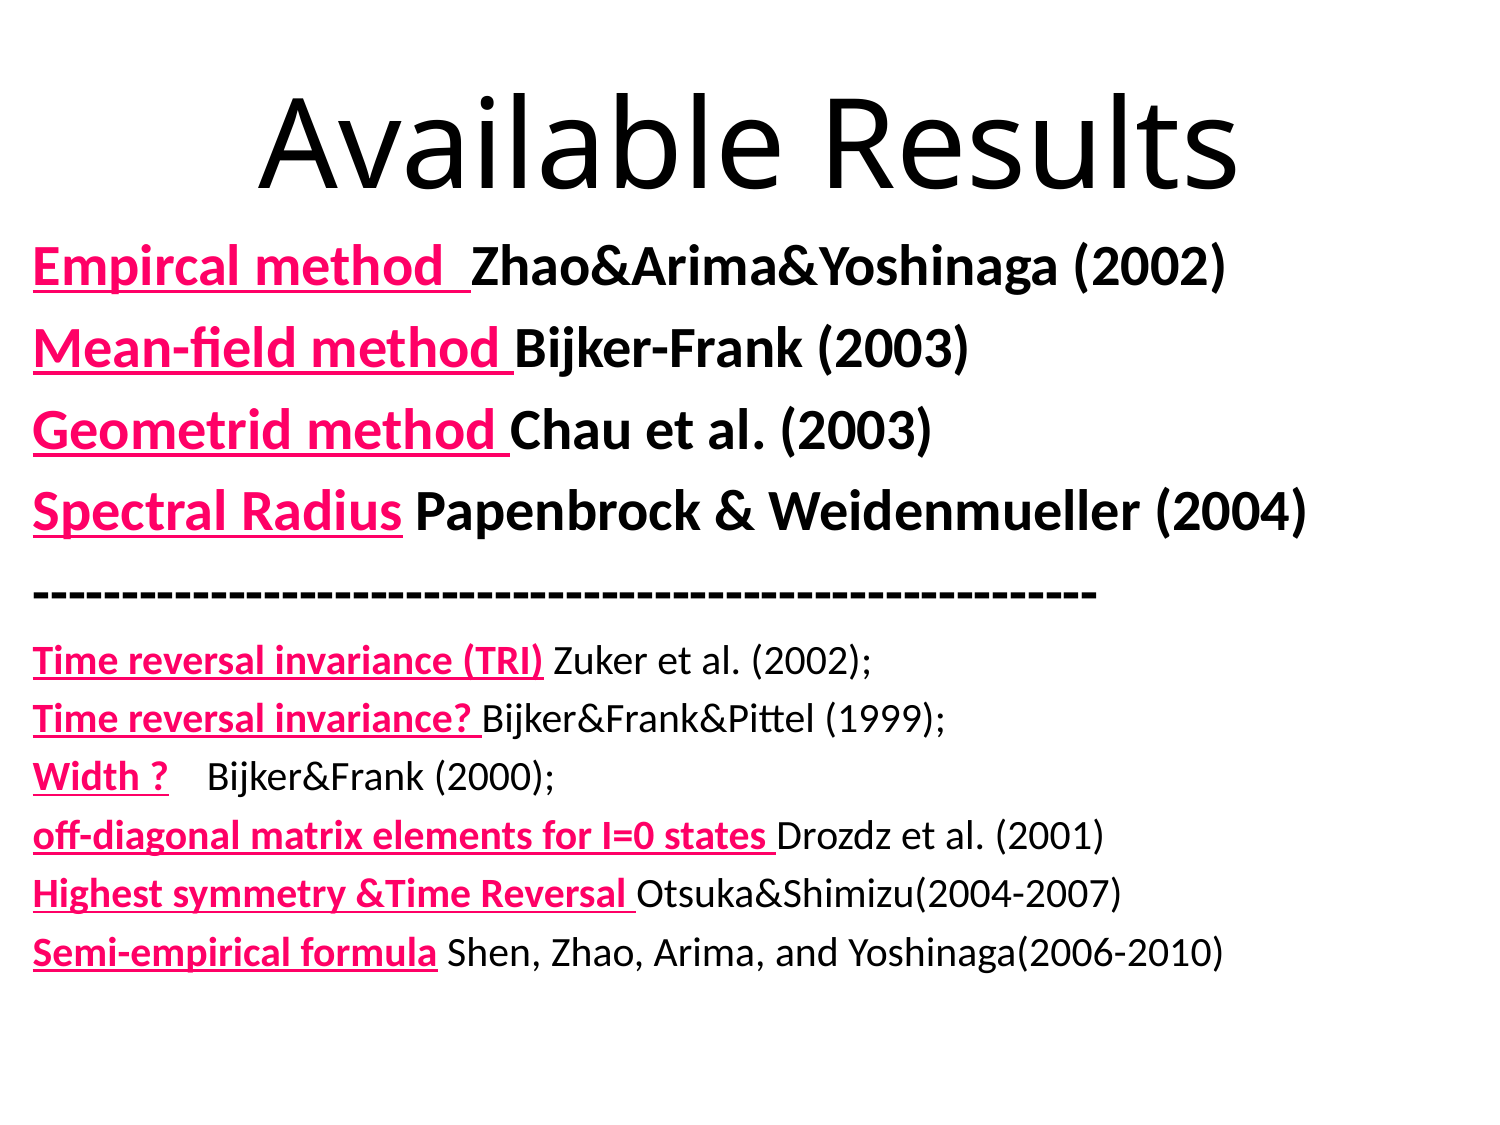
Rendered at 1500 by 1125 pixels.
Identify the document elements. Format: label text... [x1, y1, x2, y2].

title Available Results [75, 45, 1425, 220]
list Empircal method Zhao&Arima&Yoshinaga (2002) Mean-field method Bijker-Frank (2003) Geometrid method Chau et al. (2003) Spectral Radius Papenbrock & Weidenmueller (2004) ------------------------------------------------------------ Time reversal invariance (TRI) Zuker et al. (2002); Time reversal invariance? Bijker&Frank&Pittel (1999); Width ? Bijker&Frank (2000); off-diagonal matrix elements for I=0 states Drozdz et al. (2001) Highest symmetry &Time Reversal Otsuka&Shimizu(2004-2007) Semi-empirical formula Shen, Zhao, Arima, and Yoshinaga(2006-2010) [17, 220, 1500, 1073]
